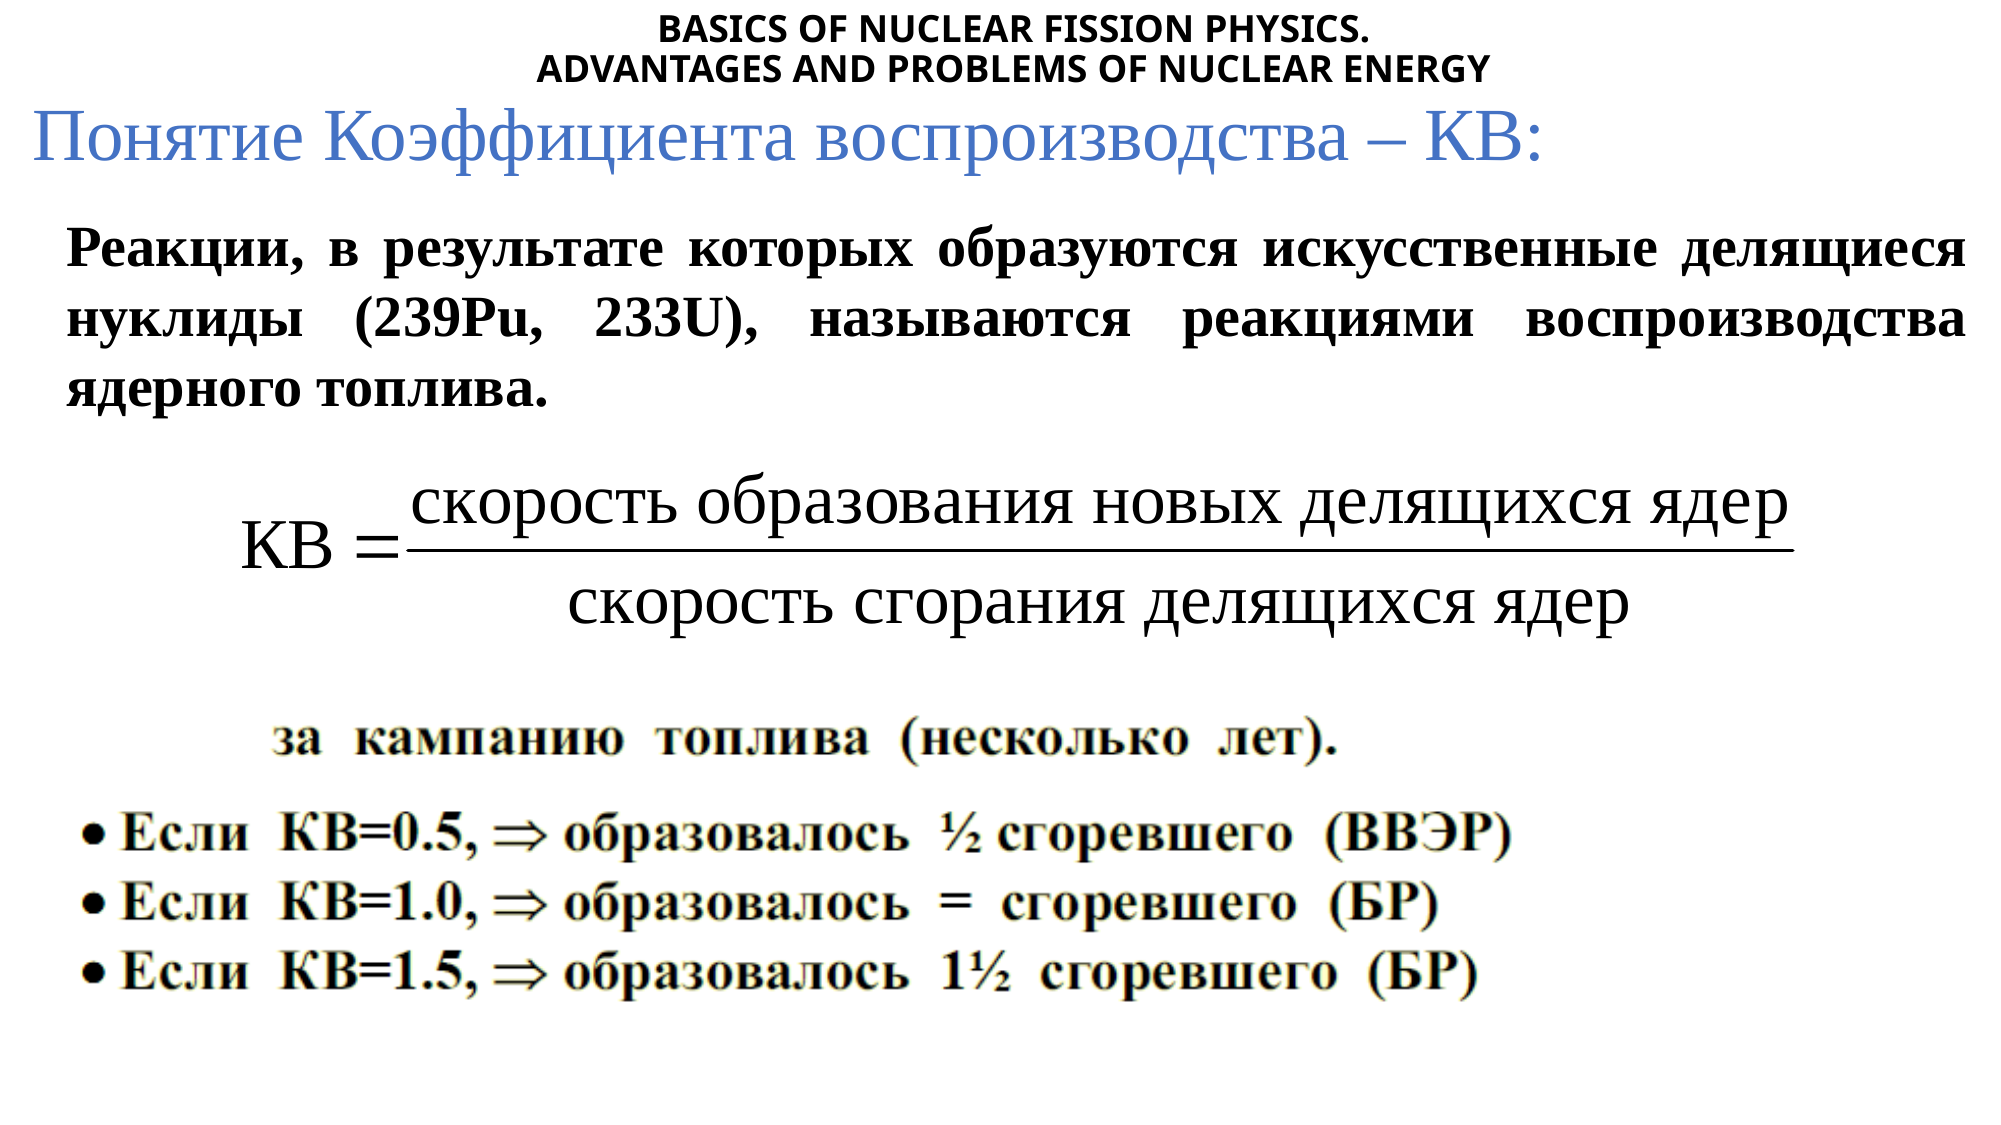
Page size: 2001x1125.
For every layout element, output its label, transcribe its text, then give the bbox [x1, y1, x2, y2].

list [45, 228, 1949, 1014]
picture [67, 702, 1528, 1014]
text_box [228, 455, 1806, 652]
title Понятие Коэффициента воспроизводства – КВ: [17, 59, 1863, 213]
text_box BASICS OF NUCLEAR FISSION PHYSICS. ADVANTAGES AND PROBLEMS OF NUCLEAR ENERGY [102, 2, 1926, 72]
text_box Реакции, в результате которых образуются искусственные делящиеся нуклиды (239Pu, 233U), называются реакциями воспроизводства ядерного топлива. [51, 201, 1983, 426]
